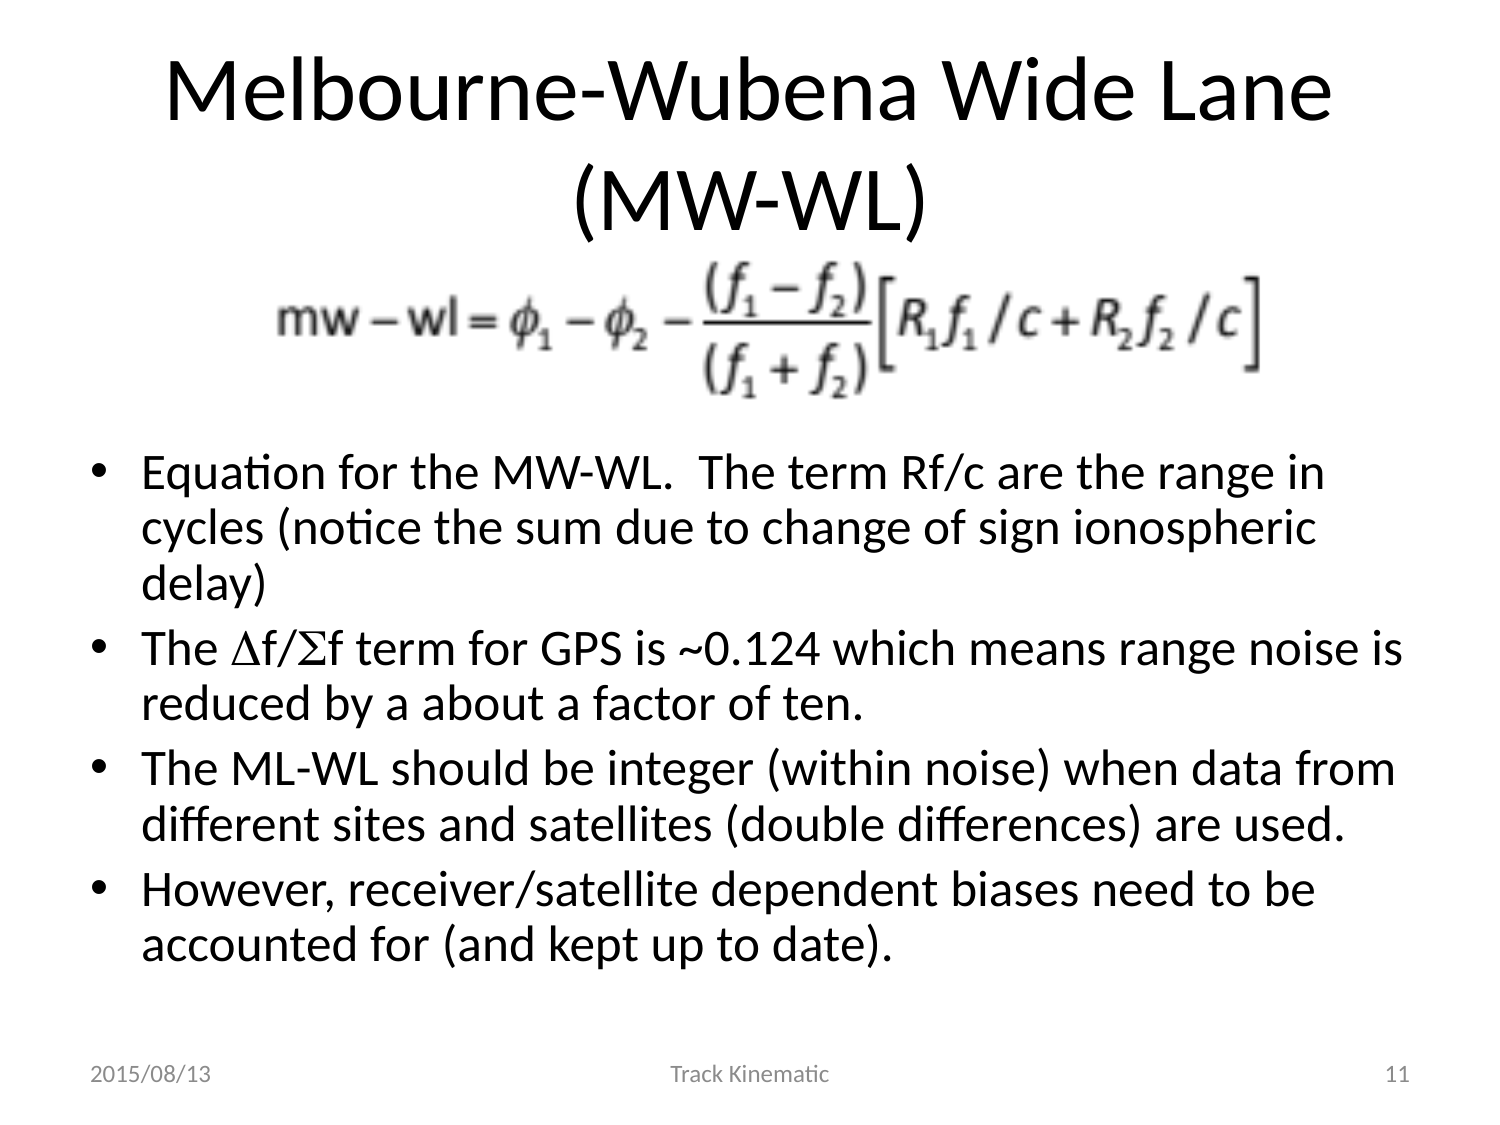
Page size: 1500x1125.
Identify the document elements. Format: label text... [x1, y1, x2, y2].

slide_number 11 [1074, 1042, 1425, 1103]
title Melbourne-Wubena Wide Lane (MW-WL) [75, 21, 1425, 257]
list Equation for the MW-WL. The term Rf/c are the range in cycles (notice the sum due to change of sign ionospheric delay) The f/f term for GPS is ~0.124 which means range noise is reduced by a about a factor of ten. The ML-WL should be integer (within noise) when data from different sites and satellites (double differences) are used. However, receiver/satellite dependent biases need to be accounted for (and kept up to date). [75, 437, 1425, 1005]
footer Track Kinematic [512, 1042, 988, 1103]
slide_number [75, 1042, 425, 1103]
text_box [272, 240, 1261, 400]
